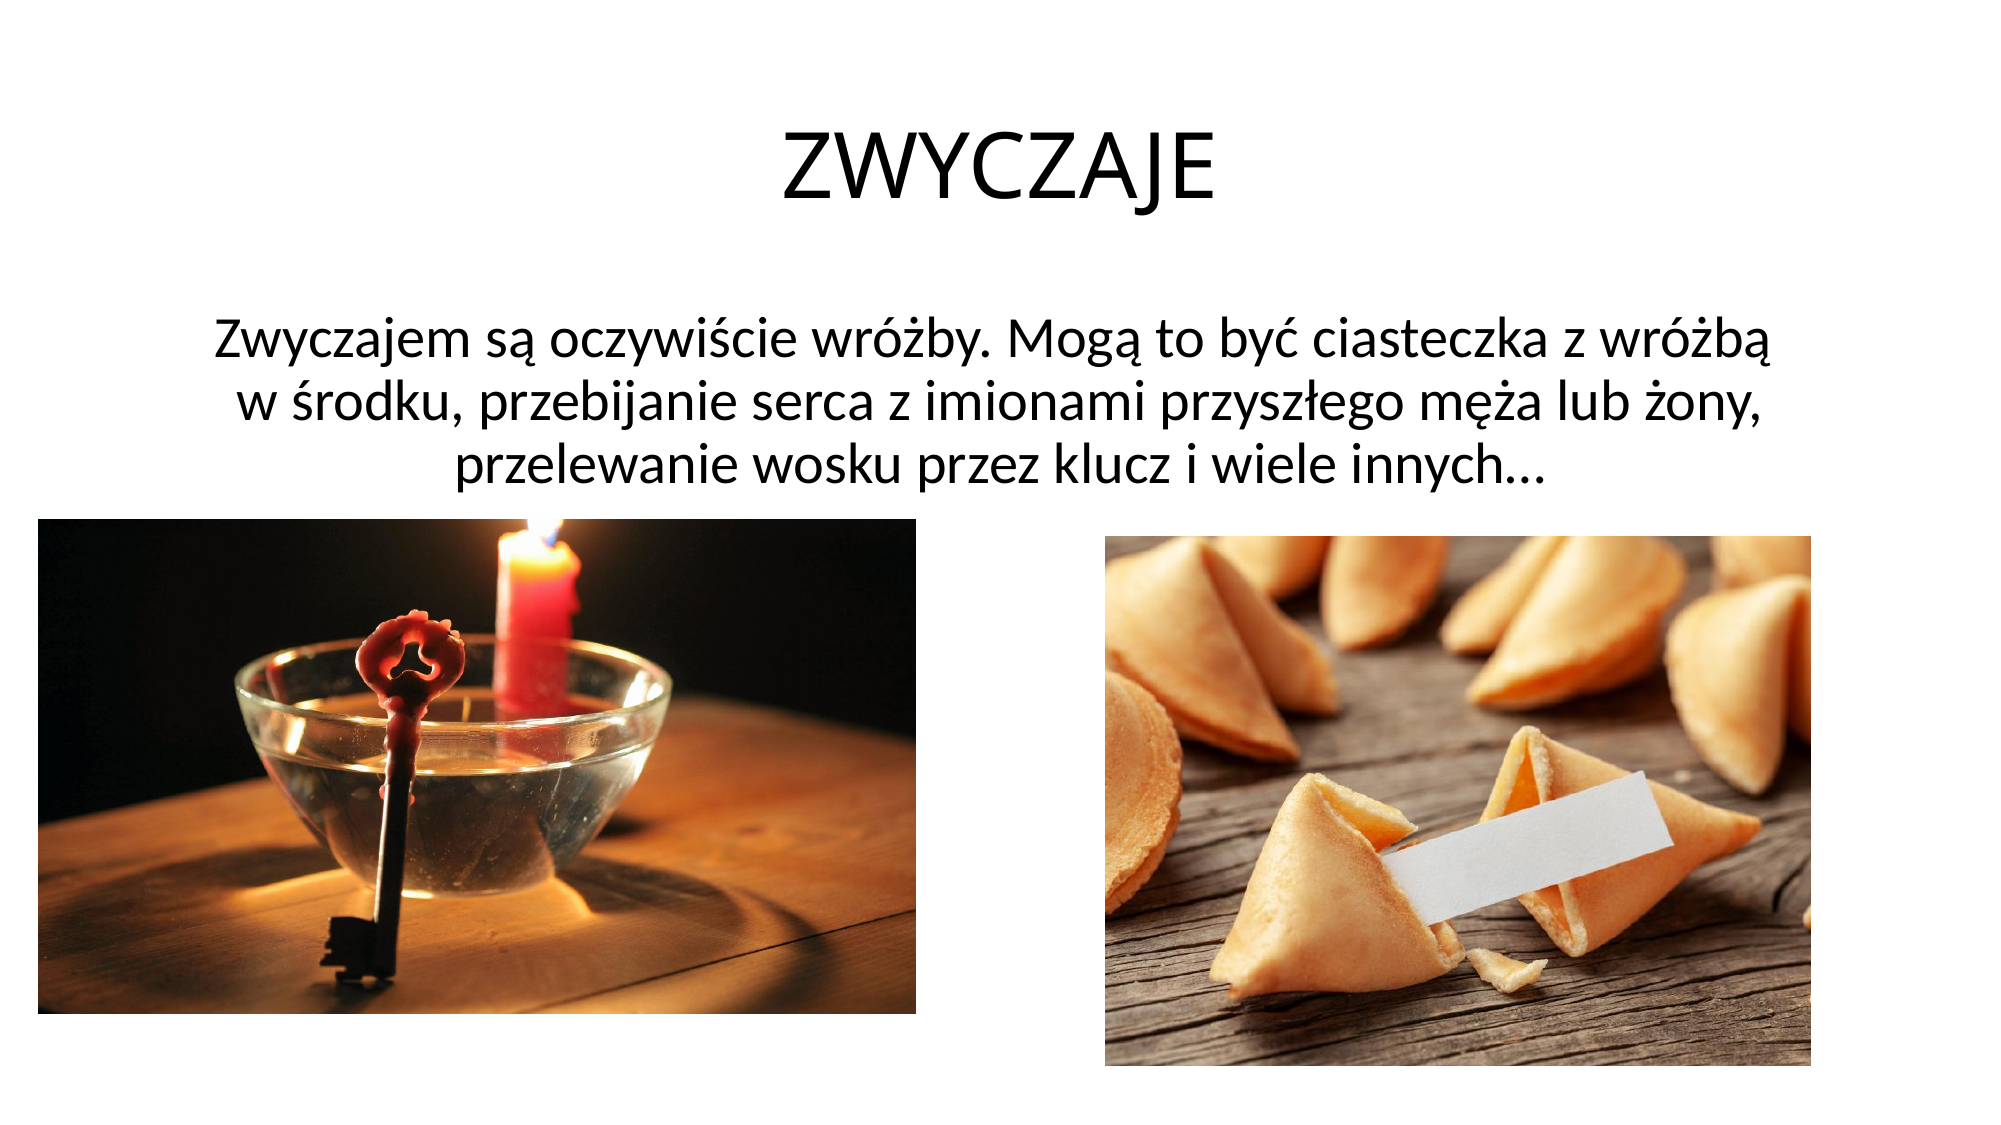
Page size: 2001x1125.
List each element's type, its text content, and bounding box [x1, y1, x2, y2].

picture [1105, 536, 1811, 1066]
picture [38, 519, 916, 1014]
title ZWYCZAJE [137, 59, 1863, 278]
list Zwyczajem są oczywiście wróżby. Mogą to być ciasteczka z wróżbą w środku, przebijanie serca z imionami przyszłego męża lub żony, przelewanie wosku przez klucz i wiele innych… [137, 299, 1863, 1014]
